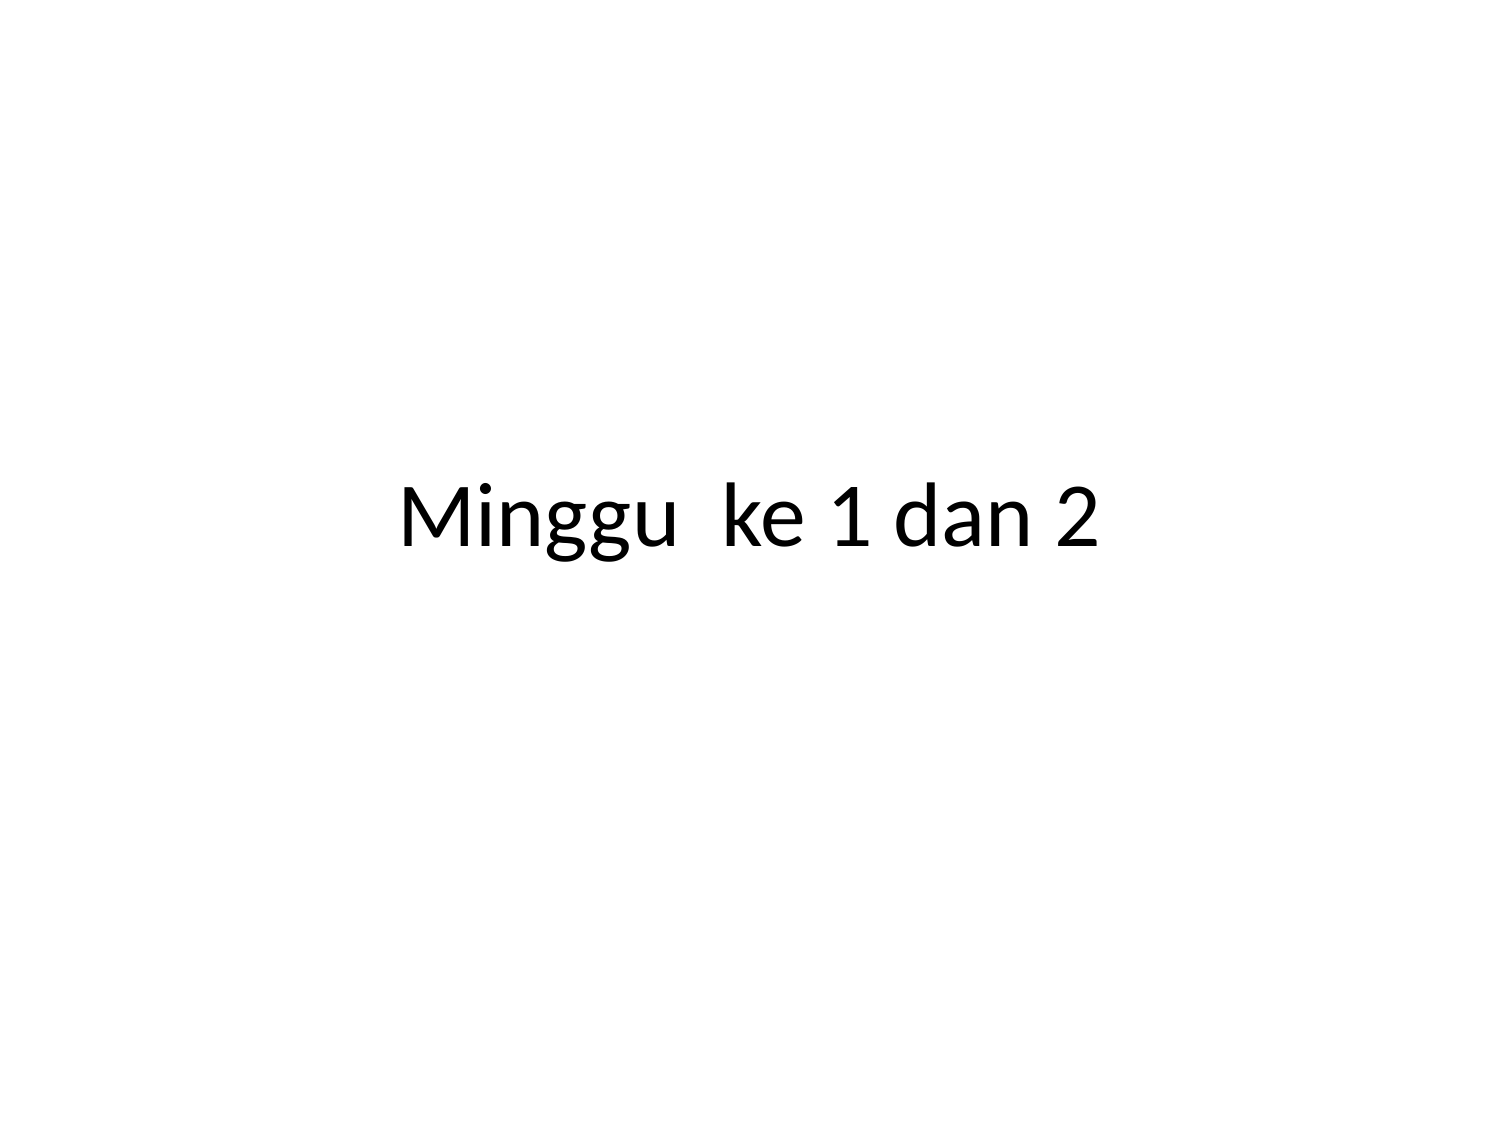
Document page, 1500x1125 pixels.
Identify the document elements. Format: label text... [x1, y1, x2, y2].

title Minggu ke 1 dan 2 [75, 45, 1425, 975]
